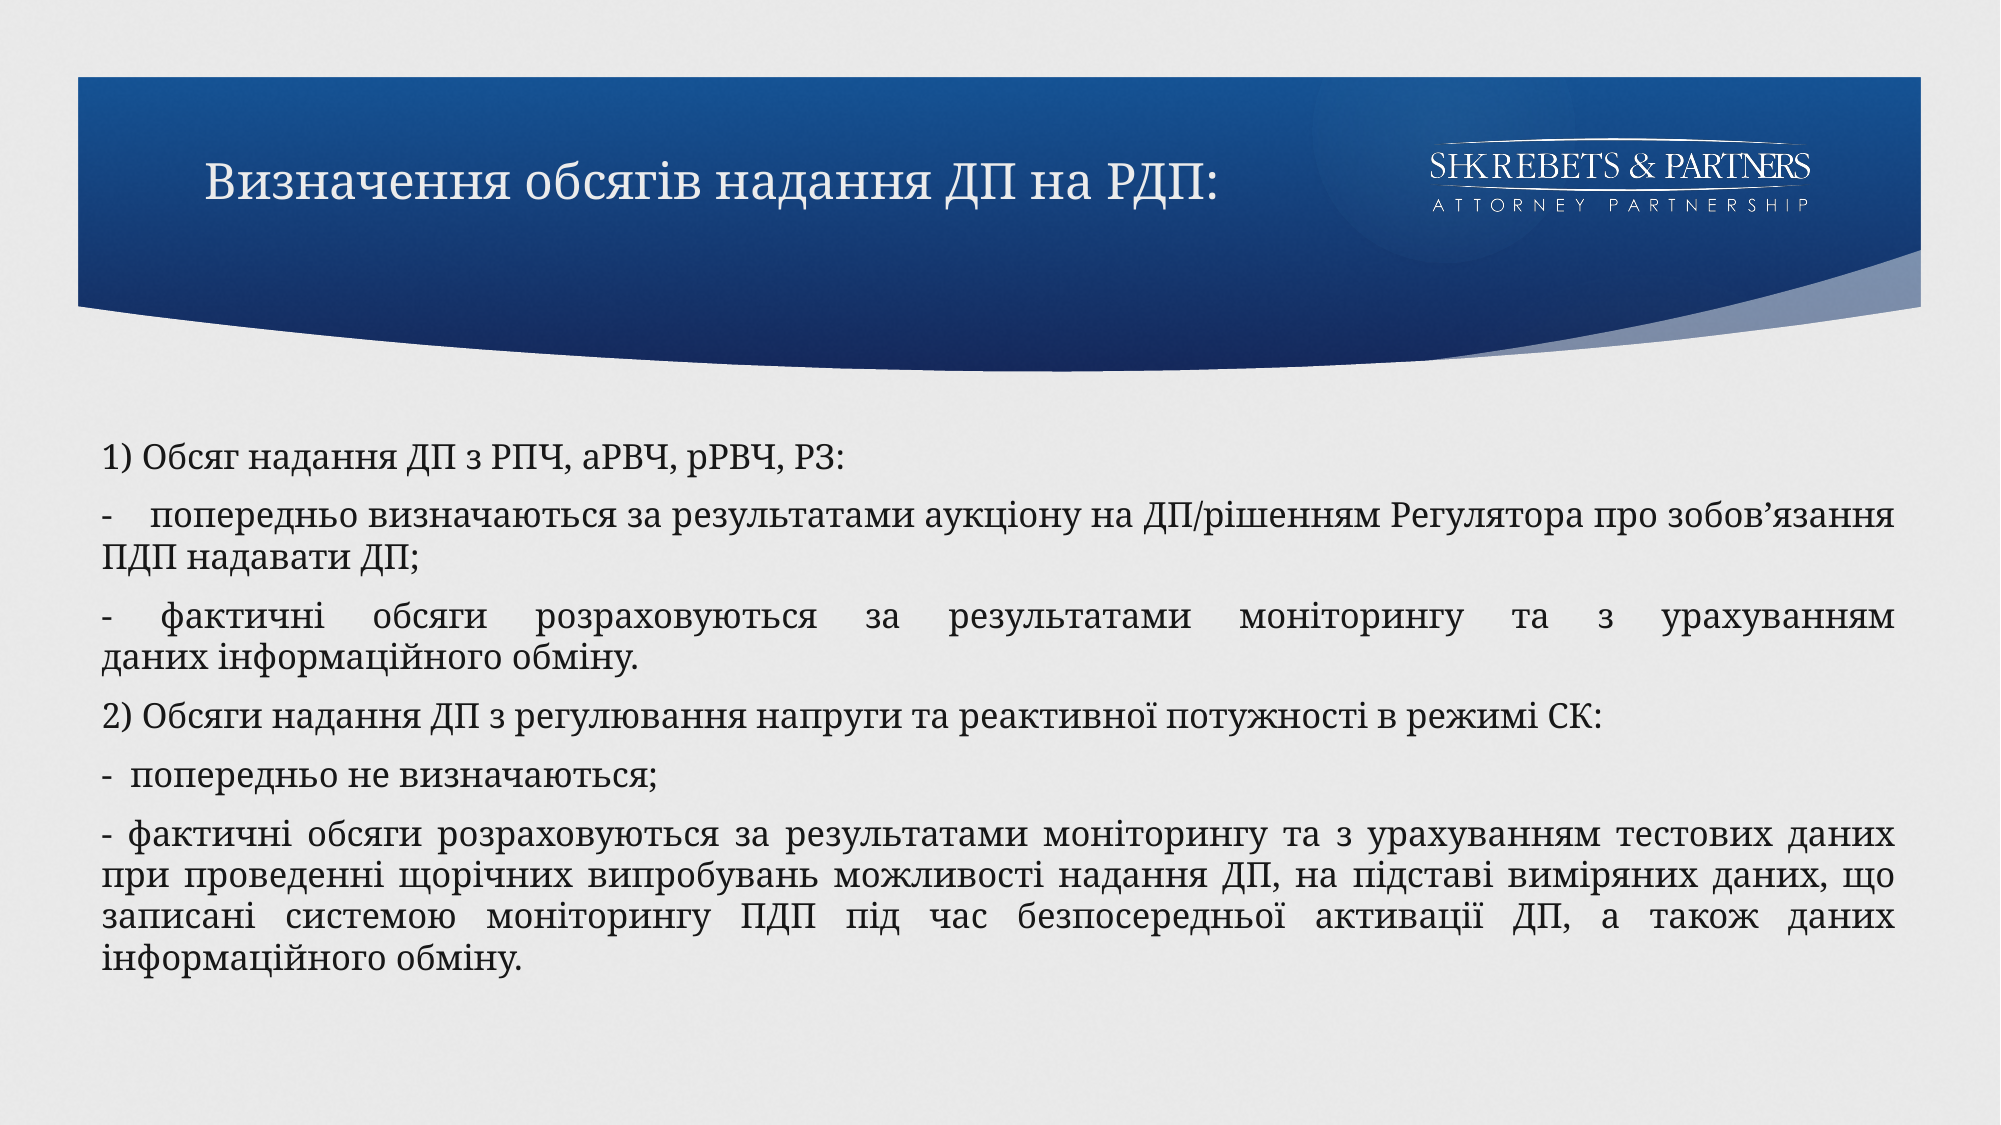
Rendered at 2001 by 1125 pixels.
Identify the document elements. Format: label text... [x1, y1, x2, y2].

picture [0, 0, 2000, 1125]
title Визначення обсягів надання ДП на РДП: [189, 119, 1413, 239]
list 1) Обсяг надання ДП з РПЧ, аРВЧ, рРВЧ, РЗ: - попередньо визначаються за результатами аукціону на ДП/рішенням Регулятора про зобов’язання ПДП надавати ДП; - фактичні обсяги розраховуються за результатами моніторингу та з урахуванням даних інформаційного обміну. 2) Обсяги надання ДП з регулювання напруги та реактивної потужності в режимі СК: - попередньо не визначаються; - фактичні обсяги розраховуються за результатами моніторингу та з урахуванням тестових даних при проведенні щорічних випробувань можливості надання ДП, на підставі виміряних даних, що записані системою моніторингу ПДП під час безпосередньої активації ДП, а також даних інформаційного обміну. [86, 427, 1911, 988]
